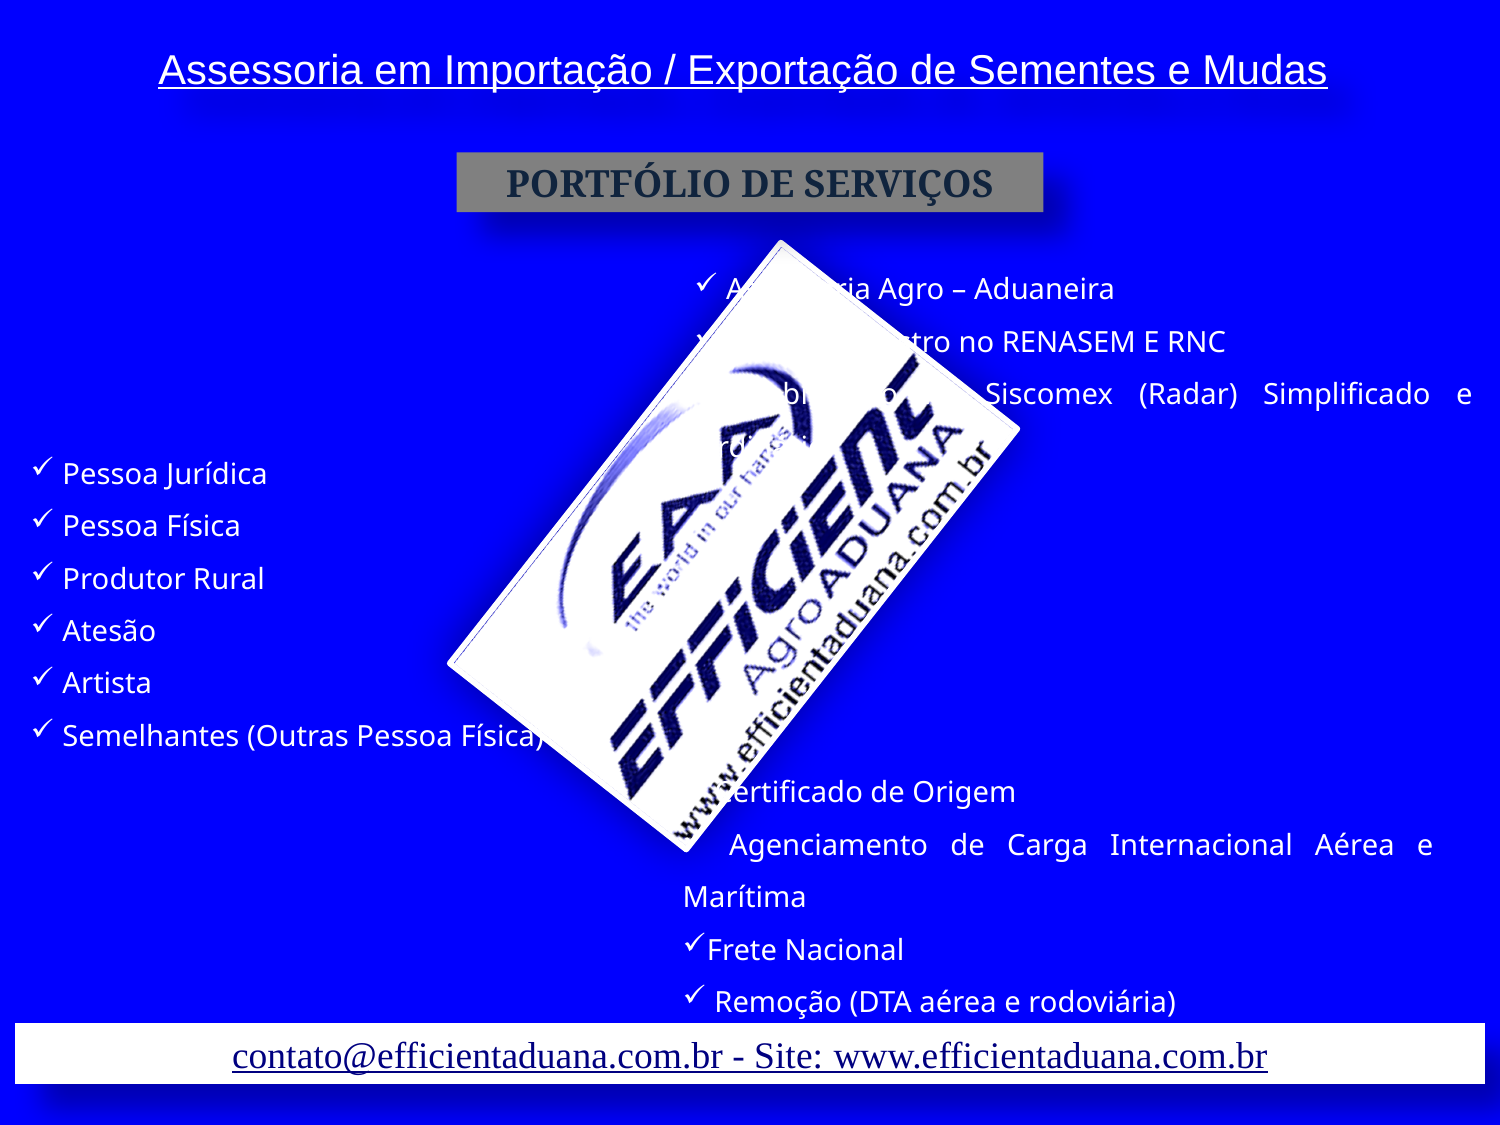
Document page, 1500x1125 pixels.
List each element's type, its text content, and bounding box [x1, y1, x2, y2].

text_box Pessoa Jurídica Pessoa Física Produtor Rural Atesão Artista Semelhantes (Outras Pessoa Física) [14, 428, 576, 761]
text_box Assessoria Agro – Aduaneira MAPA * Registro no RENASEM E RNC Habilitação no Siscomex (Radar) Simplificado e Ordinário [678, 244, 1490, 473]
picture [468, 398, 999, 694]
text_box Certificado de Origem Agenciamento de Carga Internacional Aérea e Marítima Frete Nacional Remoção (DTA aérea e rodoviária) [666, 747, 1451, 1028]
text_box Assessoria em Importação / Exportação de Sementes e Mudas [143, 35, 1357, 100]
text_box PORTFÓLIO DE SERVIÇOS [455, 150, 1045, 214]
text_box contato@efficientaduana.com.br - Site: www.efficientaduana.com.br [15, 1023, 1485, 1084]
